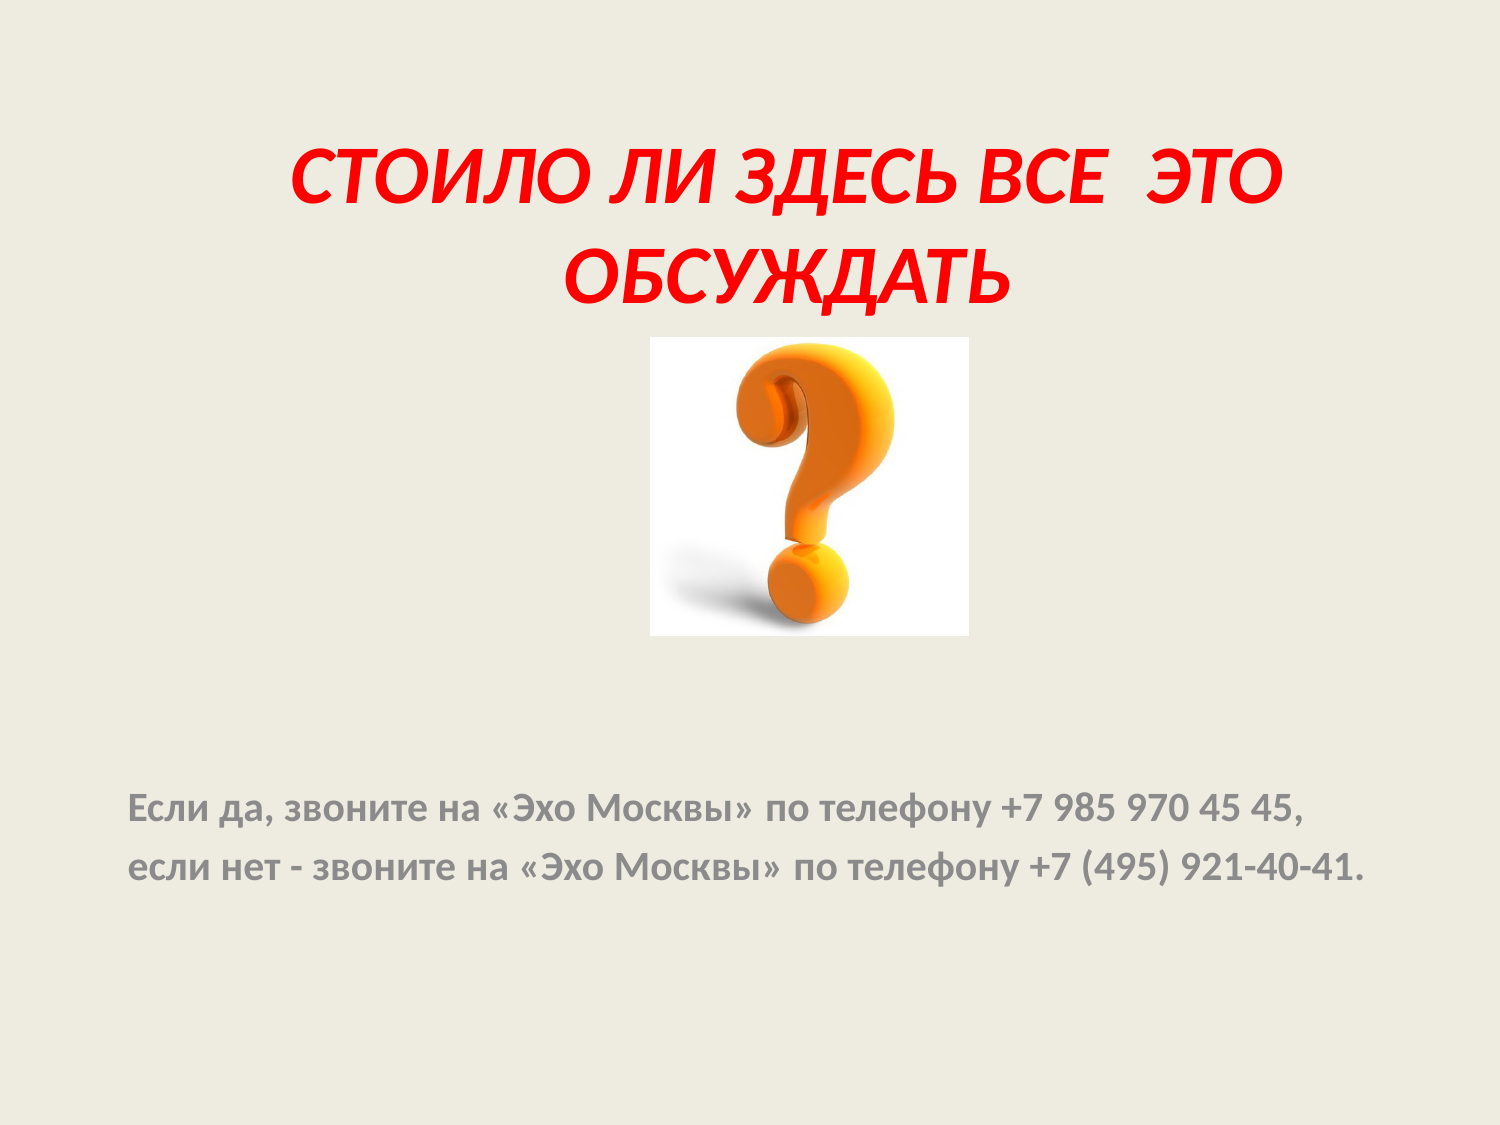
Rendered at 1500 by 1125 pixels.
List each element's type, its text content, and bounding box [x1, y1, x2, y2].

list Если да, звоните на «Эхо Москвы» по телефону +7 985 970 45 45, если нет - звоните на «Эхо Москвы» по телефону +7 (495) 921-40-41. [112, 699, 1388, 897]
title СТОИЛО ЛИ здесь все ЭТО ОБСУЖДАТЬ [150, 112, 1425, 336]
picture [649, 337, 969, 636]
